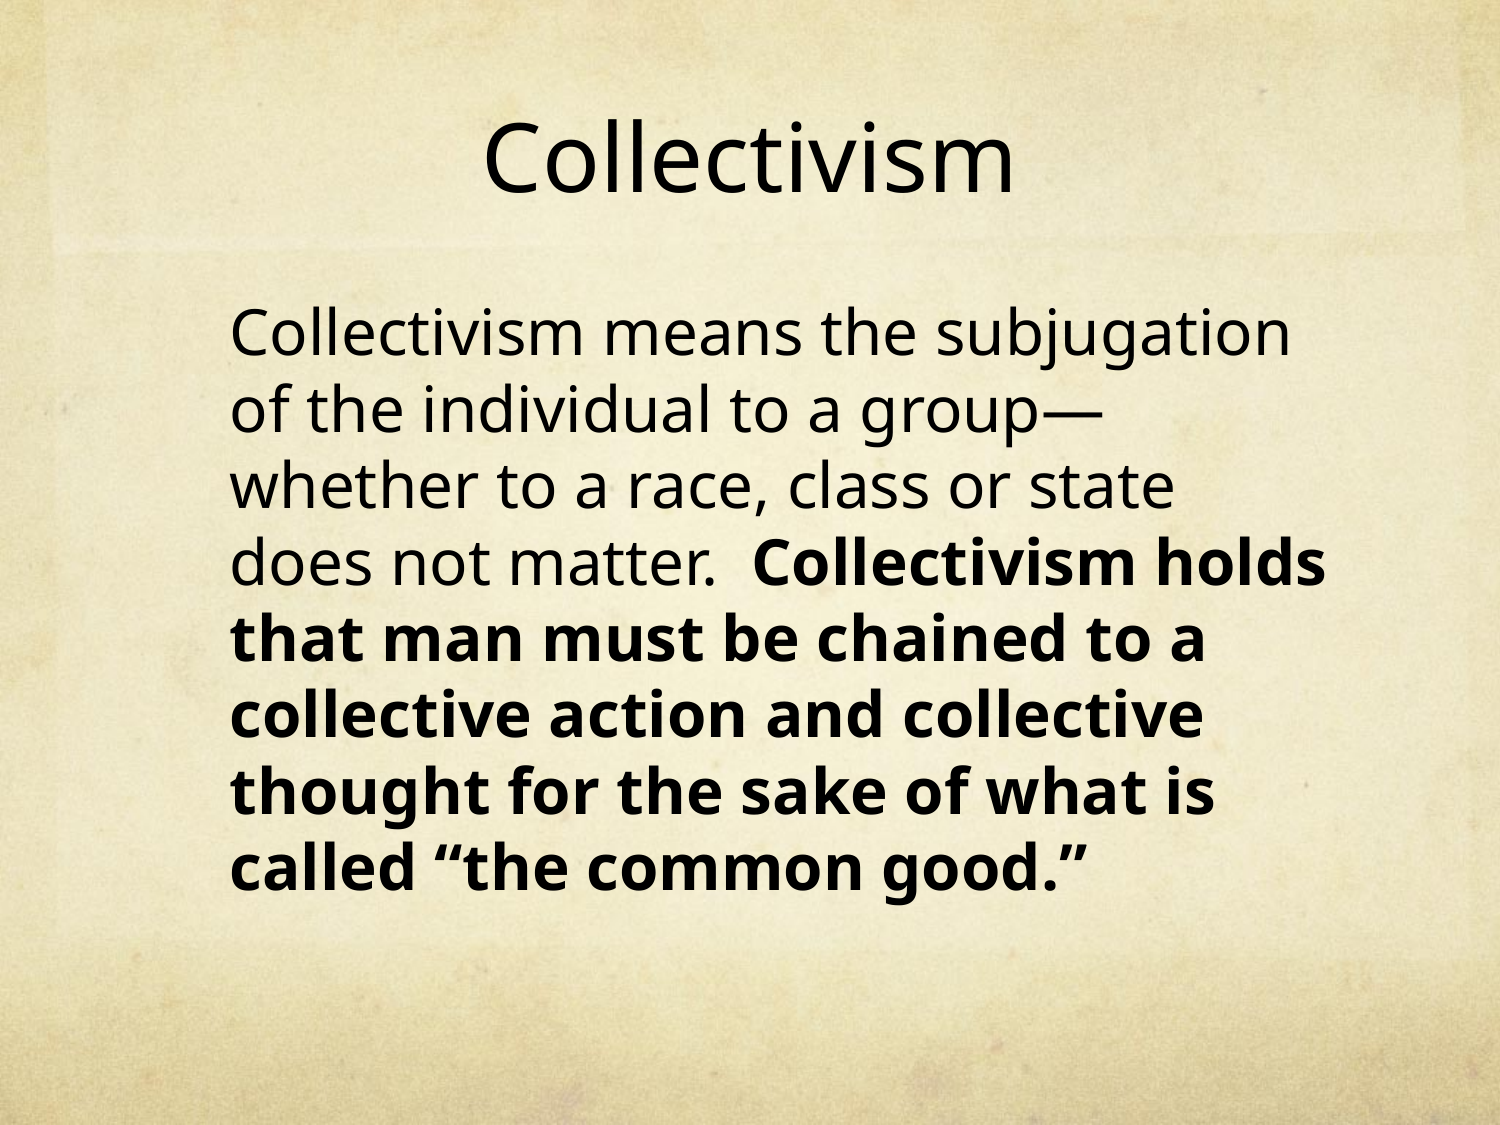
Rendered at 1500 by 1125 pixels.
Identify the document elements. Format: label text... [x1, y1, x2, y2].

title Collectivism [150, 82, 1350, 225]
list Collectivism means the subjugation of the individual to a group—whether to a race, class or state does not matter. Collectivism holds that man must be chained to a collective action and collective thought for the sake of what is called “the common good.” [150, 284, 1350, 950]
picture [0, 0, 1500, 1125]
